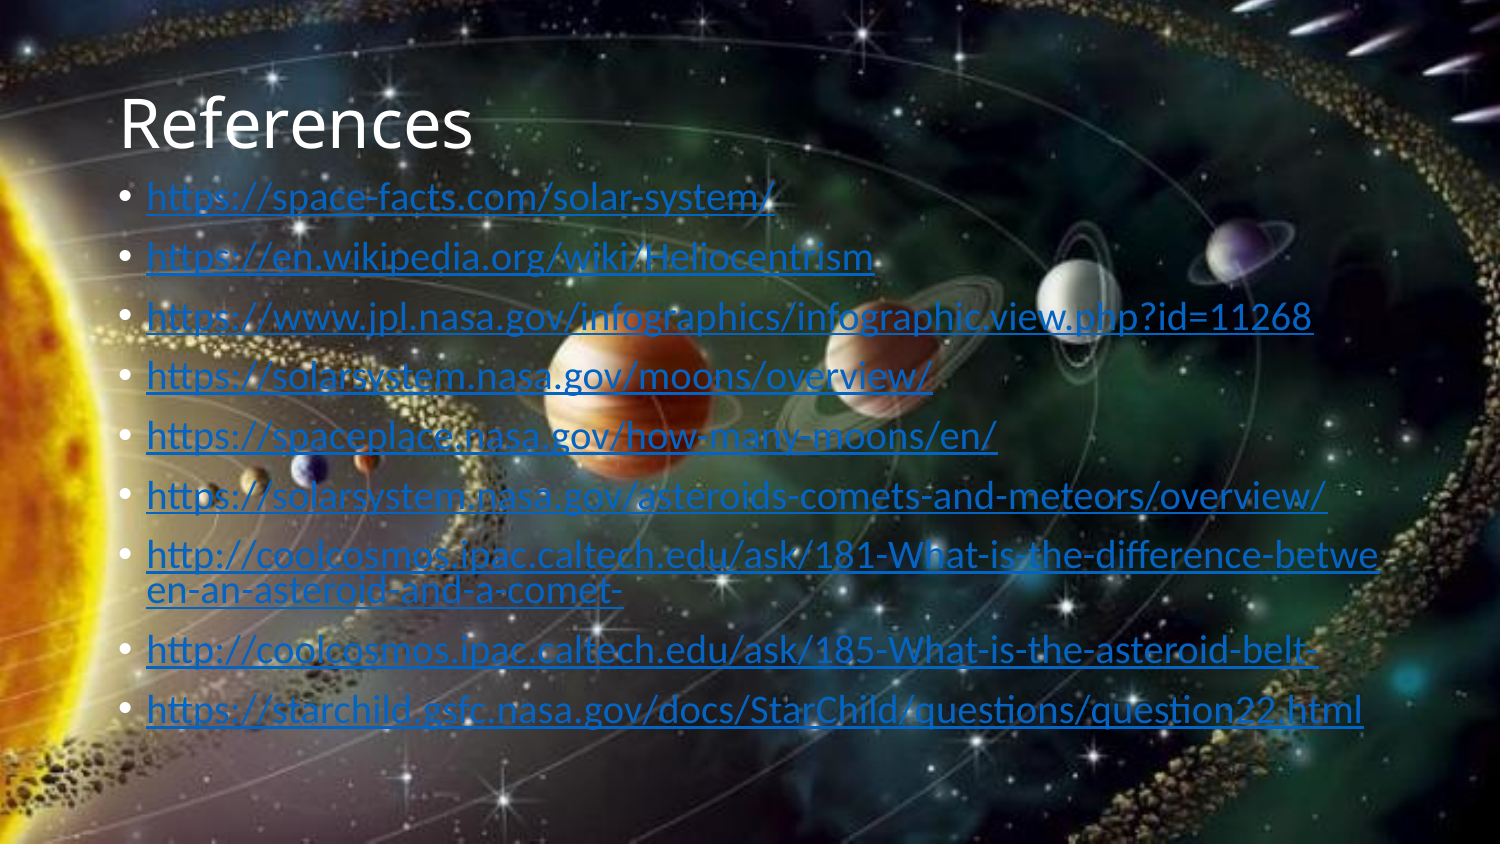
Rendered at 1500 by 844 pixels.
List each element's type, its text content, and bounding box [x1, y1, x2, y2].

list https://space-facts.com/solar-system/ https://en.wikipedia.org/wiki/Heliocentrism https://www.jpl.nasa.gov/infographics/infographic.view.php?id=11268 https://solarsystem.nasa.gov/moons/overview/ https://spaceplace.nasa.gov/how-many-moons/en/ https://solarsystem.nasa.gov/asteroids-comets-and-meteors/overview/ http://coolcosmos.ipac.caltech.edu/ask/181-What-is-the-difference-between-an-asteroid-and-a-comet- http://coolcosmos.ipac.caltech.edu/ask/185-What-is-the-asteroid-belt- https://starchild.gsfc.nasa.gov/docs/StarChild/questions/question22.html [103, 168, 1397, 811]
picture [0, 0, 1500, 844]
title References [103, 44, 1397, 168]
